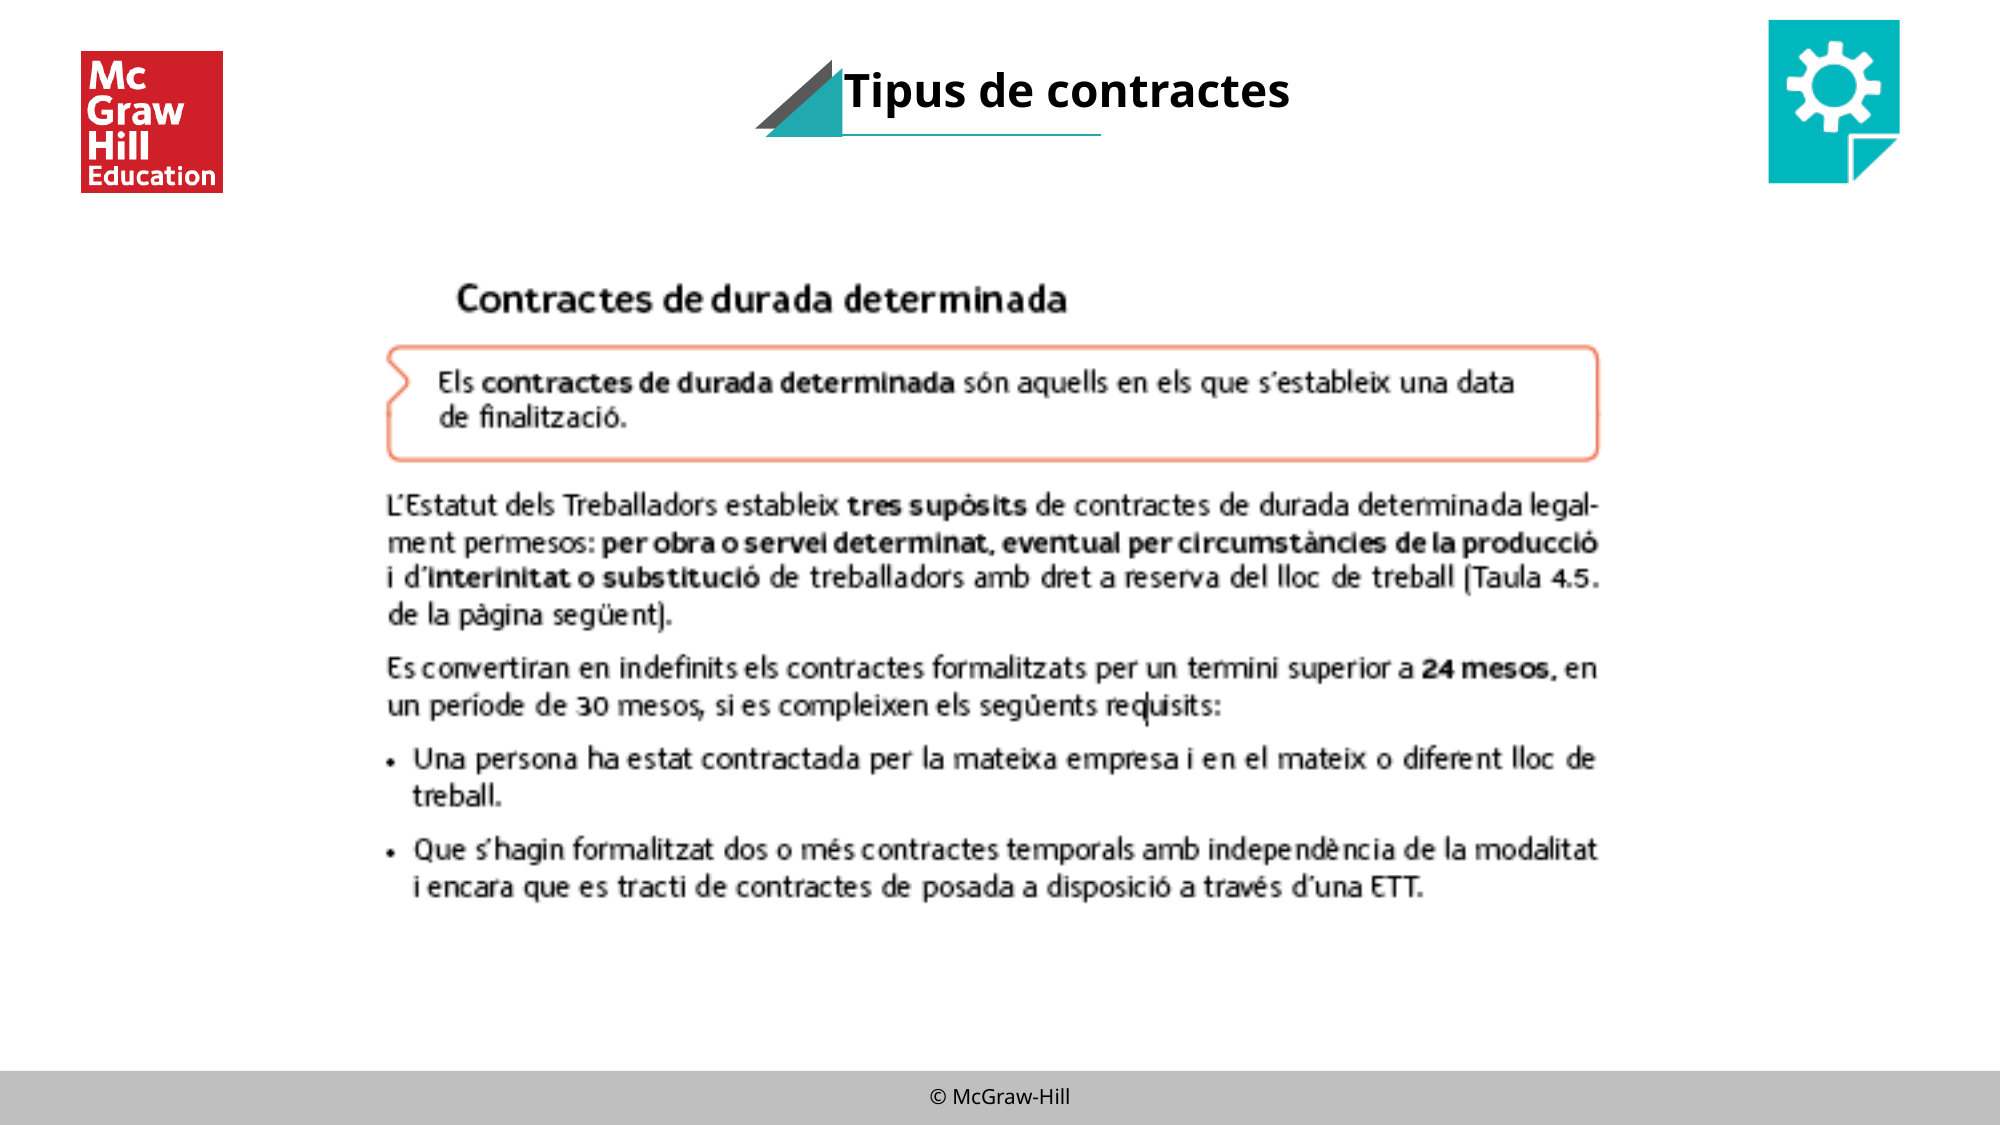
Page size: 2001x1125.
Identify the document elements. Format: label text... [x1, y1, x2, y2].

picture [81, 51, 223, 193]
title Tipus de contractes [126, 59, 1852, 181]
picture [381, 255, 1618, 914]
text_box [755, 59, 1101, 137]
picture [1683, 16, 1904, 185]
